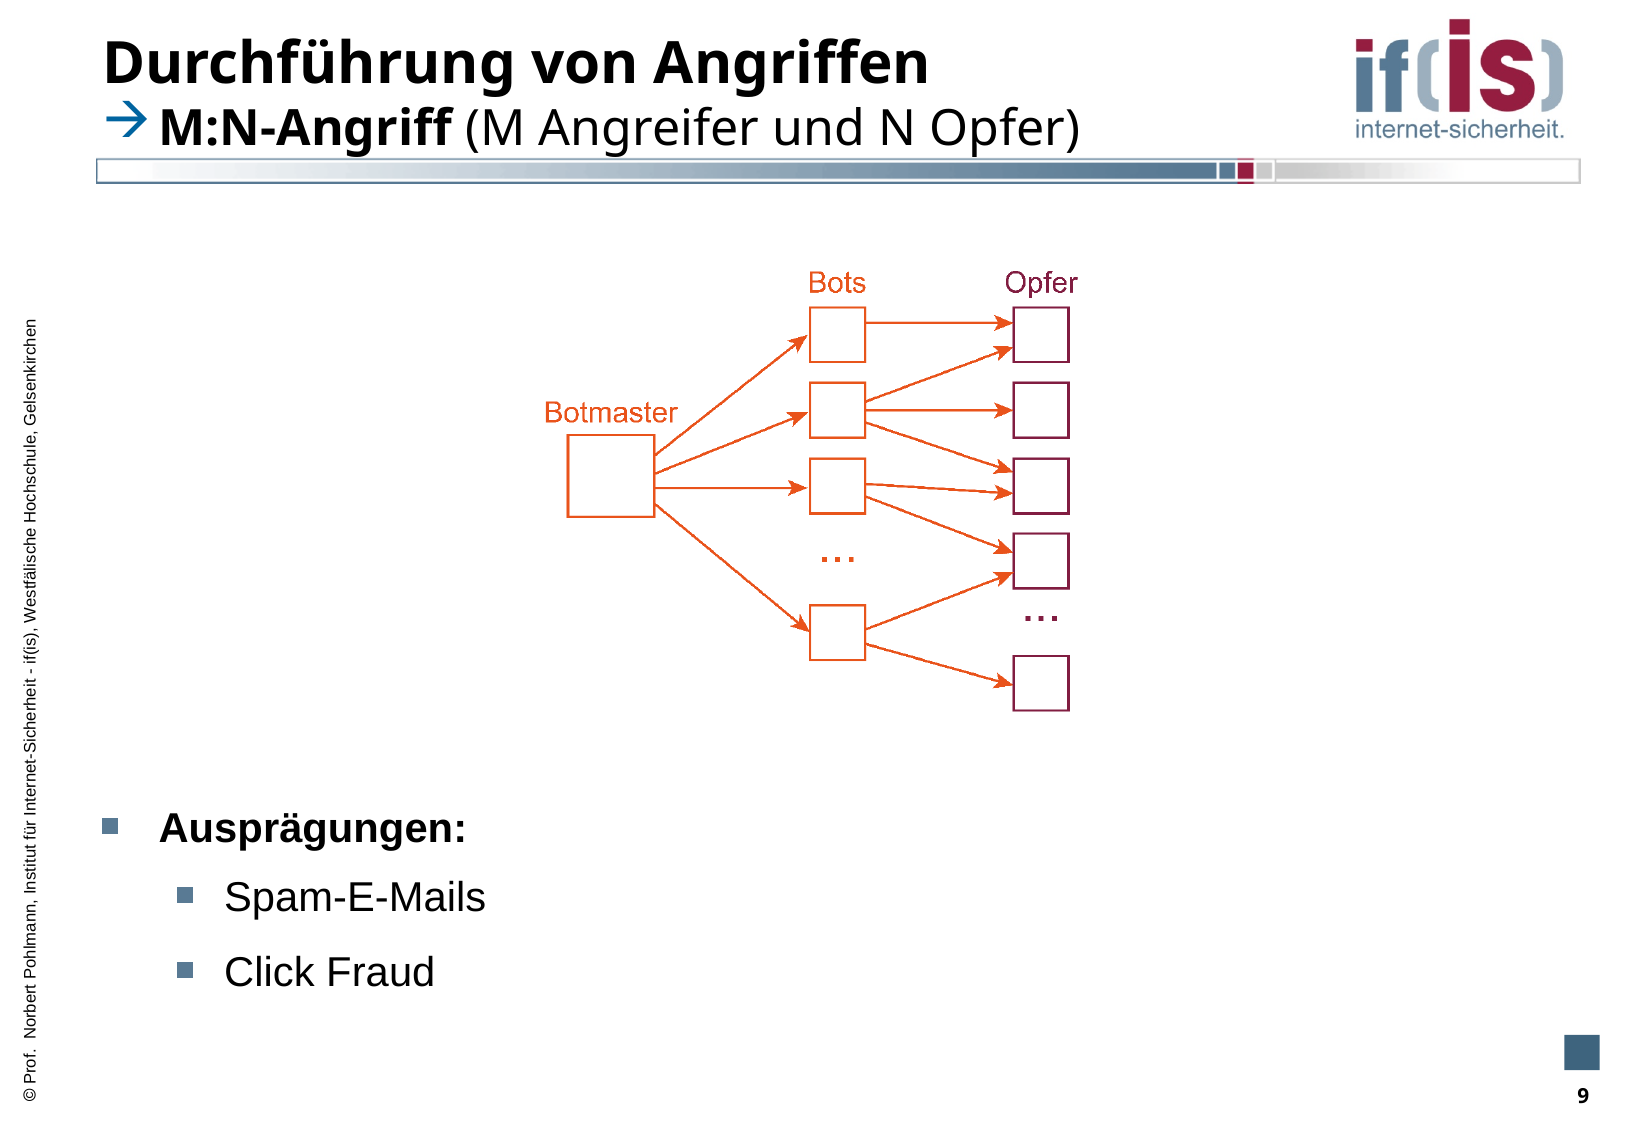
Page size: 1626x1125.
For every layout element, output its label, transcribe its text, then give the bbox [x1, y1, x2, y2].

picture [102, 814, 118, 838]
title Durchführung von Angriffen [87, 19, 1297, 101]
list Ausprägungen: Spam-E-Mails Click Fraud [87, 798, 1463, 1013]
picture [96, 3, 1581, 184]
picture [177, 958, 193, 982]
picture [539, 262, 1086, 714]
picture [177, 883, 193, 907]
slide_number 9 [1541, 1074, 1625, 1125]
text_box [1564, 1034, 1600, 1071]
list M:N-Angriff (M Angreifer und N Opfer) [87, 101, 1297, 149]
